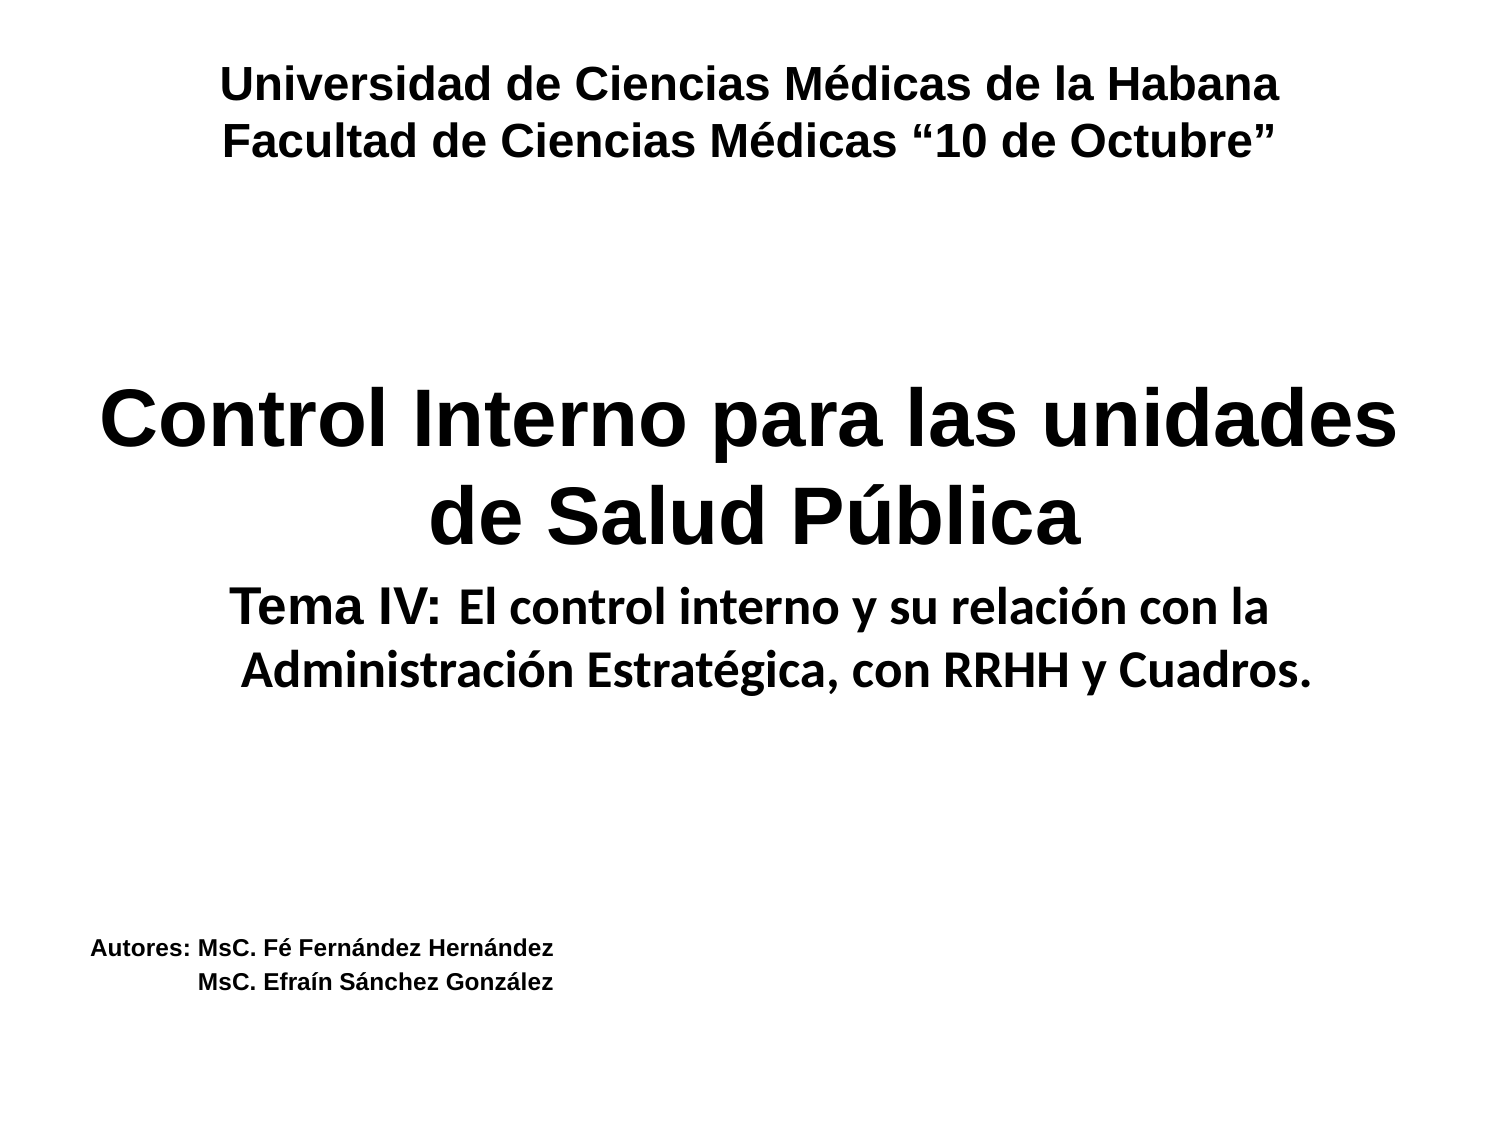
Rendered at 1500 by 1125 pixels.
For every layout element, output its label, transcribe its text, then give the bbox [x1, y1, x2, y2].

list Control Interno para las unidades de Salud Pública Tema IV: El control interno y su relación con la Administración Estratégica, con RRHH y Cuadros. Autores: MsC. Fé Fernández Hernández MsC. Efraín Sánchez González [75, 262, 1425, 1005]
title Universidad de Ciencias Médicas de la Habana Facultad de Ciencias Médicas “10 de Octubre” [75, 45, 1425, 233]
